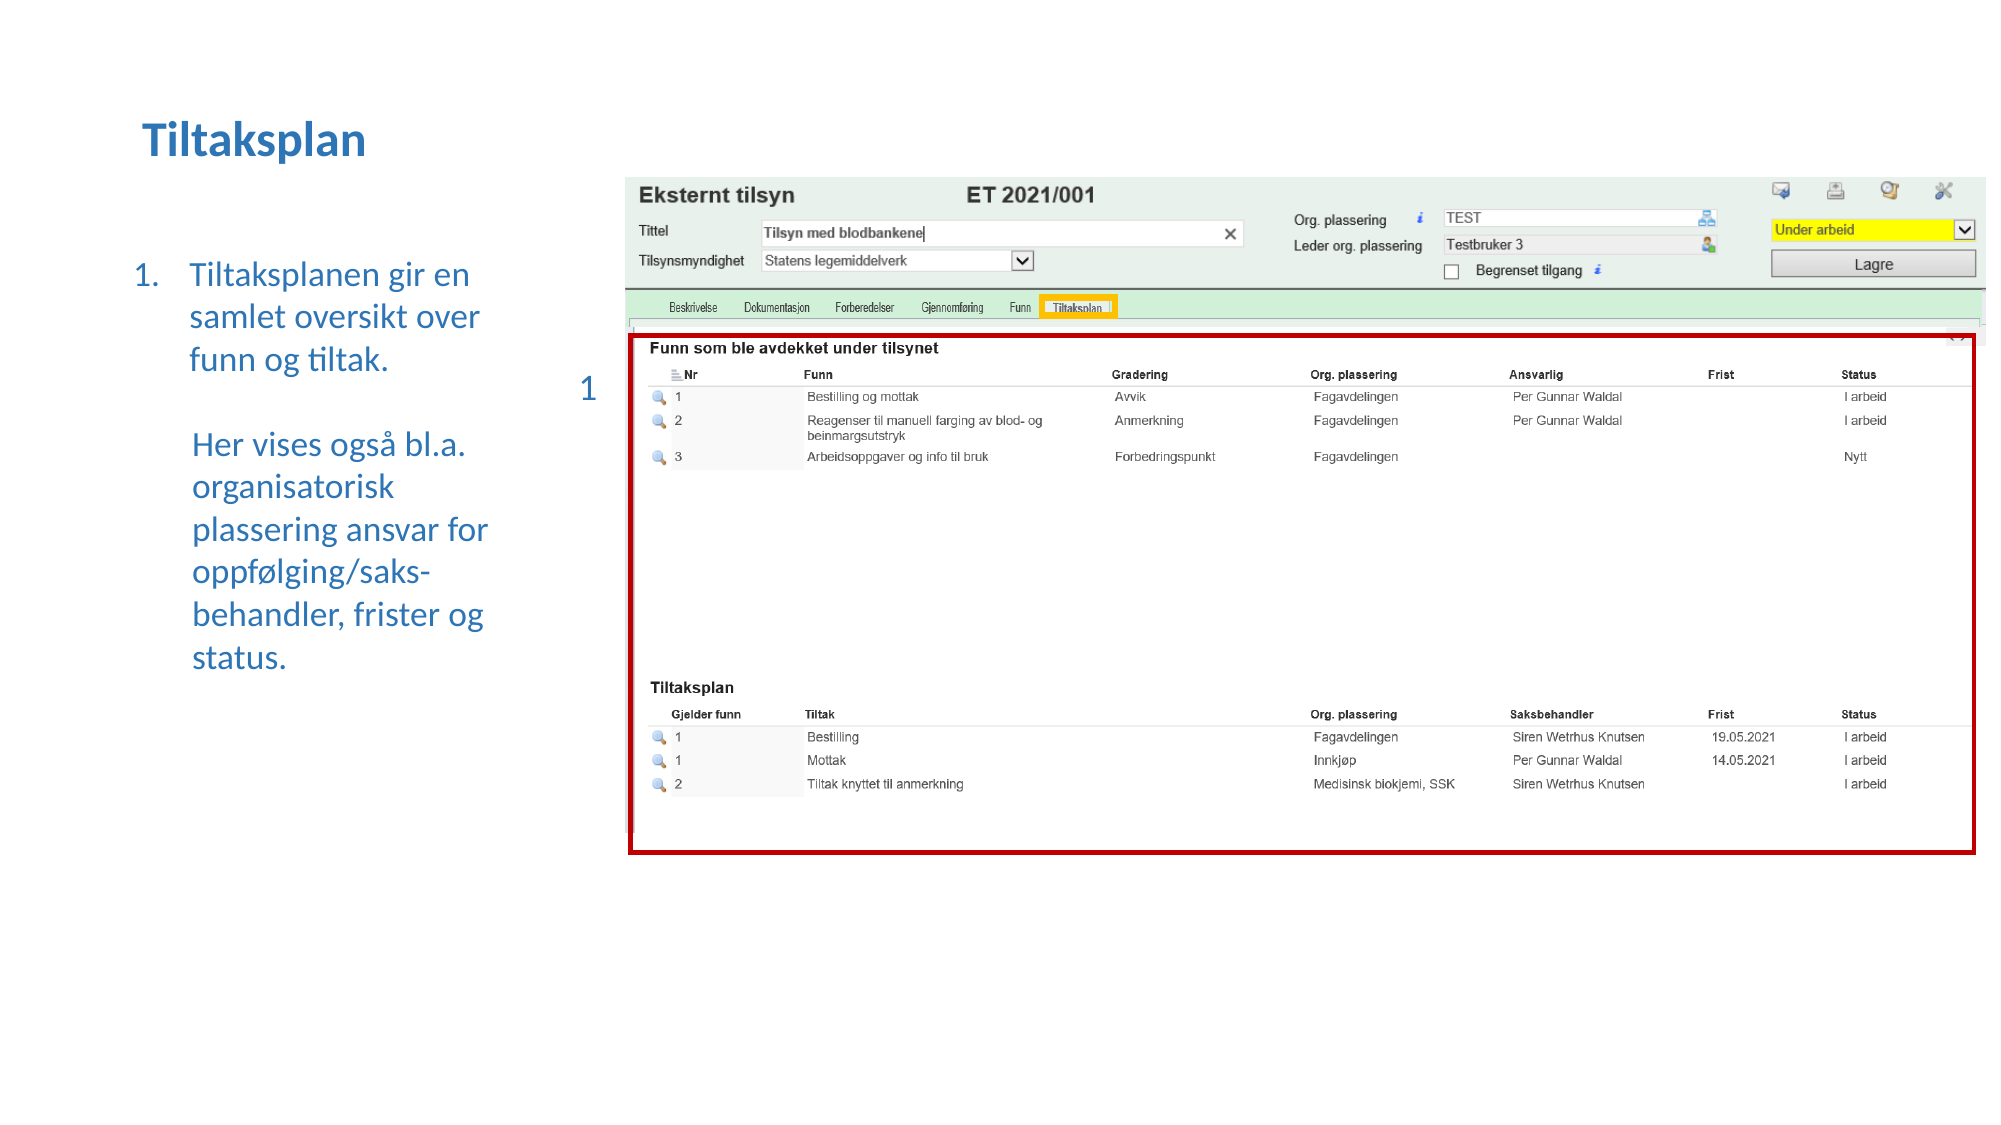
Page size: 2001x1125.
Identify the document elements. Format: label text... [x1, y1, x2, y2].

text_box 1 [563, 355, 607, 416]
picture [625, 177, 1986, 833]
text_box Tiltaksplan [127, 99, 382, 174]
text_box Tiltaksplanen gir en samlet oversikt over funn og tiltak. Her vises også bl.a. organisatorisk plassering ansvar for oppfølging/saks-behandler, frister og status. [118, 201, 524, 769]
text_box [629, 833, 1975, 854]
